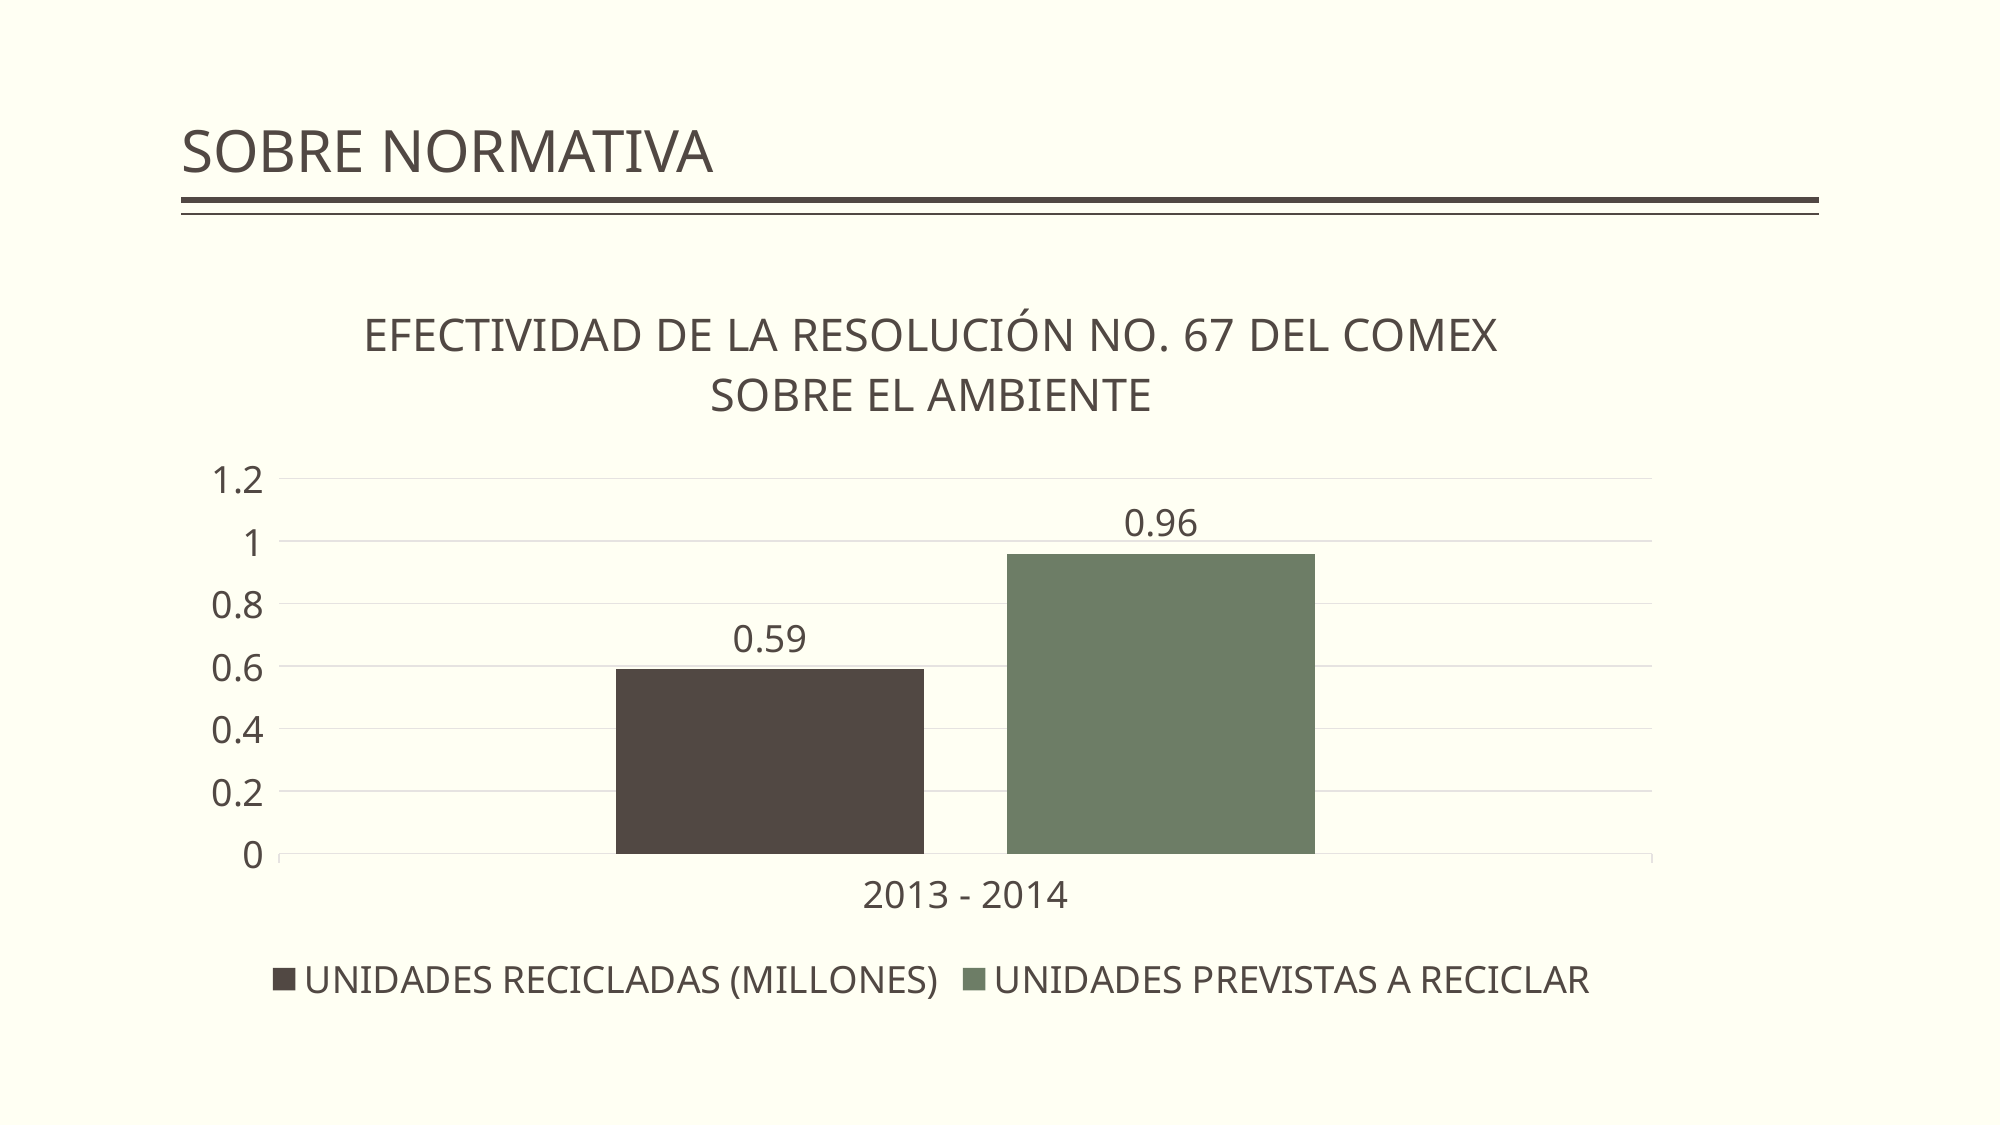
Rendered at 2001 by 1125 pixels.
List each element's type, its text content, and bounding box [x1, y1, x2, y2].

title SOBRE NORMATIVA [181, 12, 1819, 193]
chart [181, 266, 1683, 1013]
